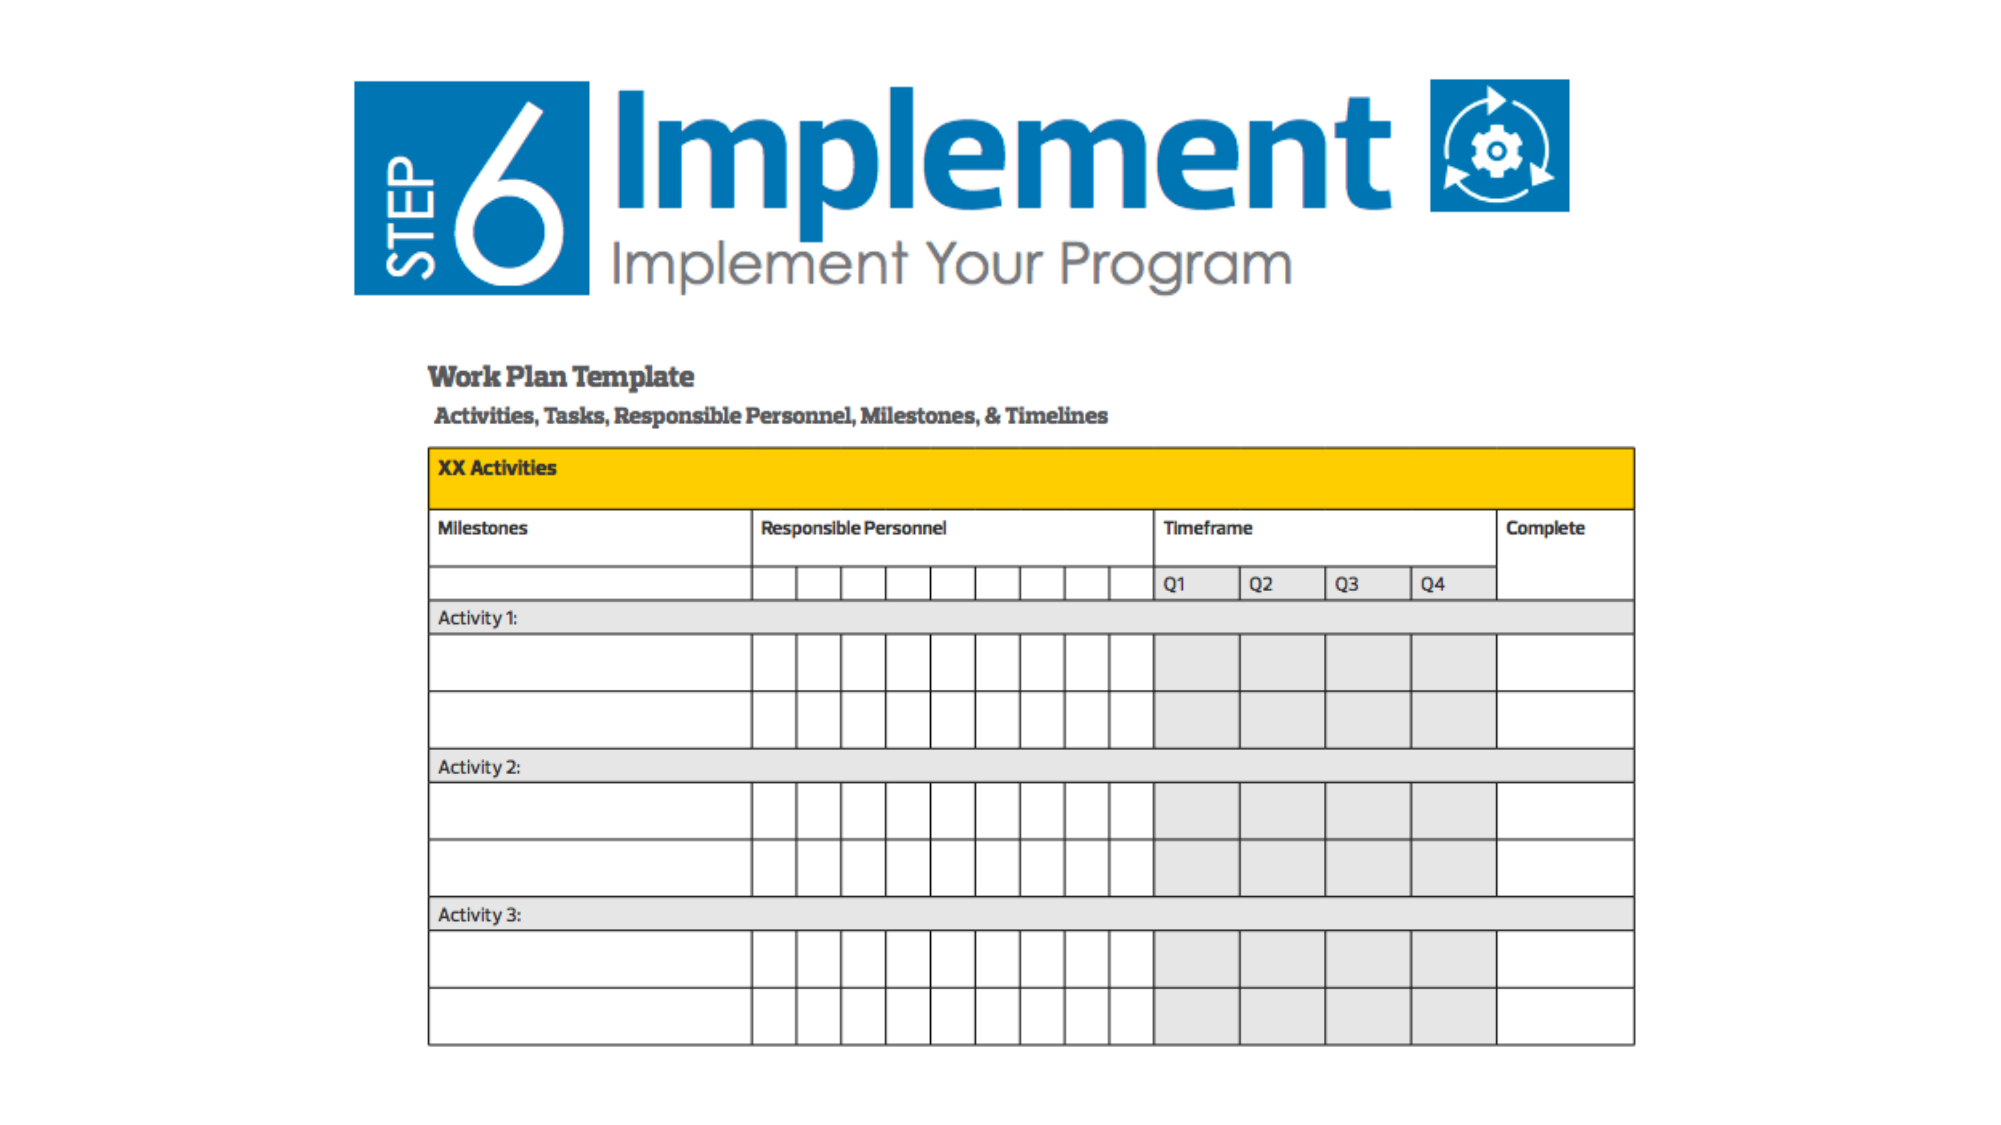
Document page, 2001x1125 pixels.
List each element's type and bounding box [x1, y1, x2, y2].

list [304, 59, 1696, 324]
picture [419, 355, 1655, 1063]
